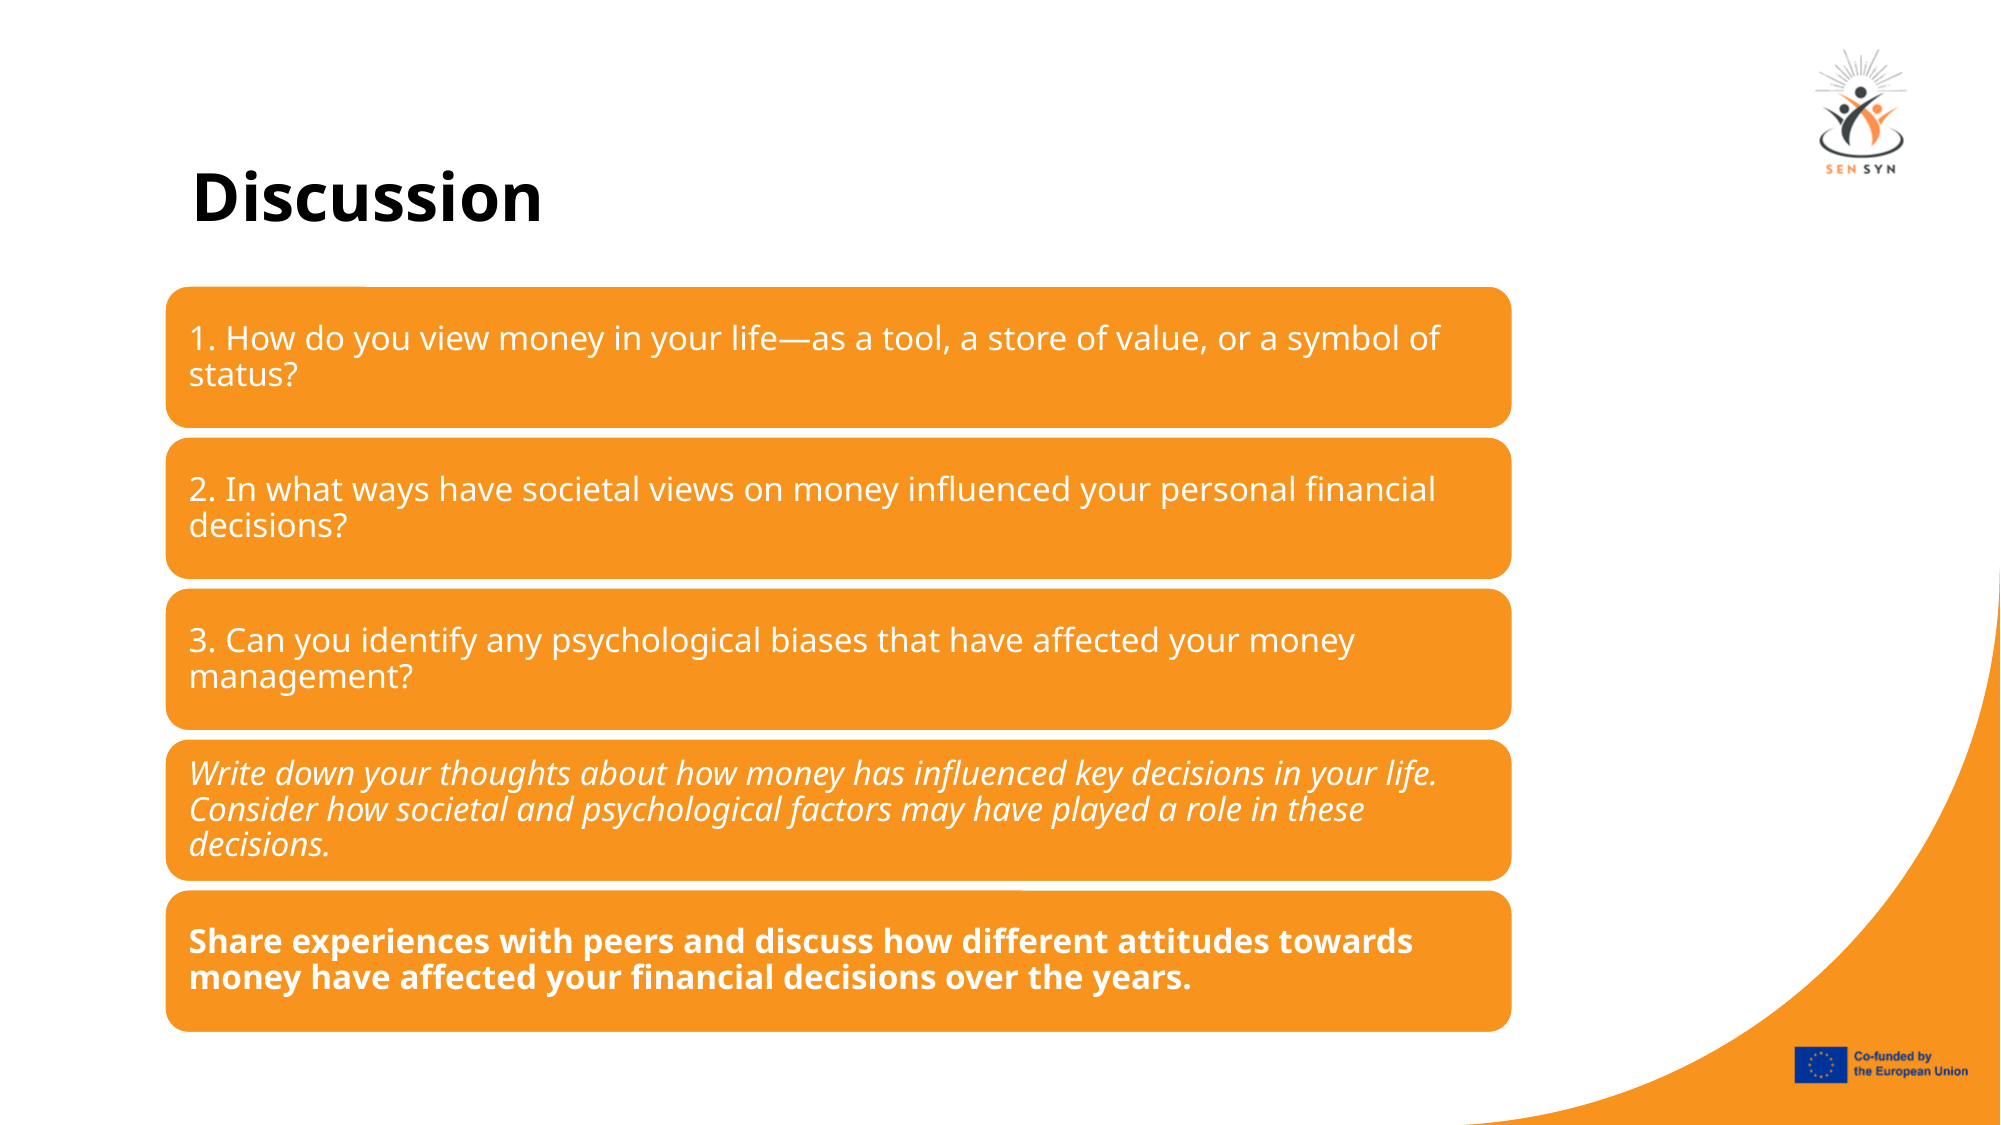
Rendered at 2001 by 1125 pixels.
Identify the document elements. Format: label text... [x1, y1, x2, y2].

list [164, 274, 1513, 1045]
title Discussion [176, 118, 1748, 242]
picture [1792, 1044, 1975, 1086]
picture [1748, 15, 1975, 242]
